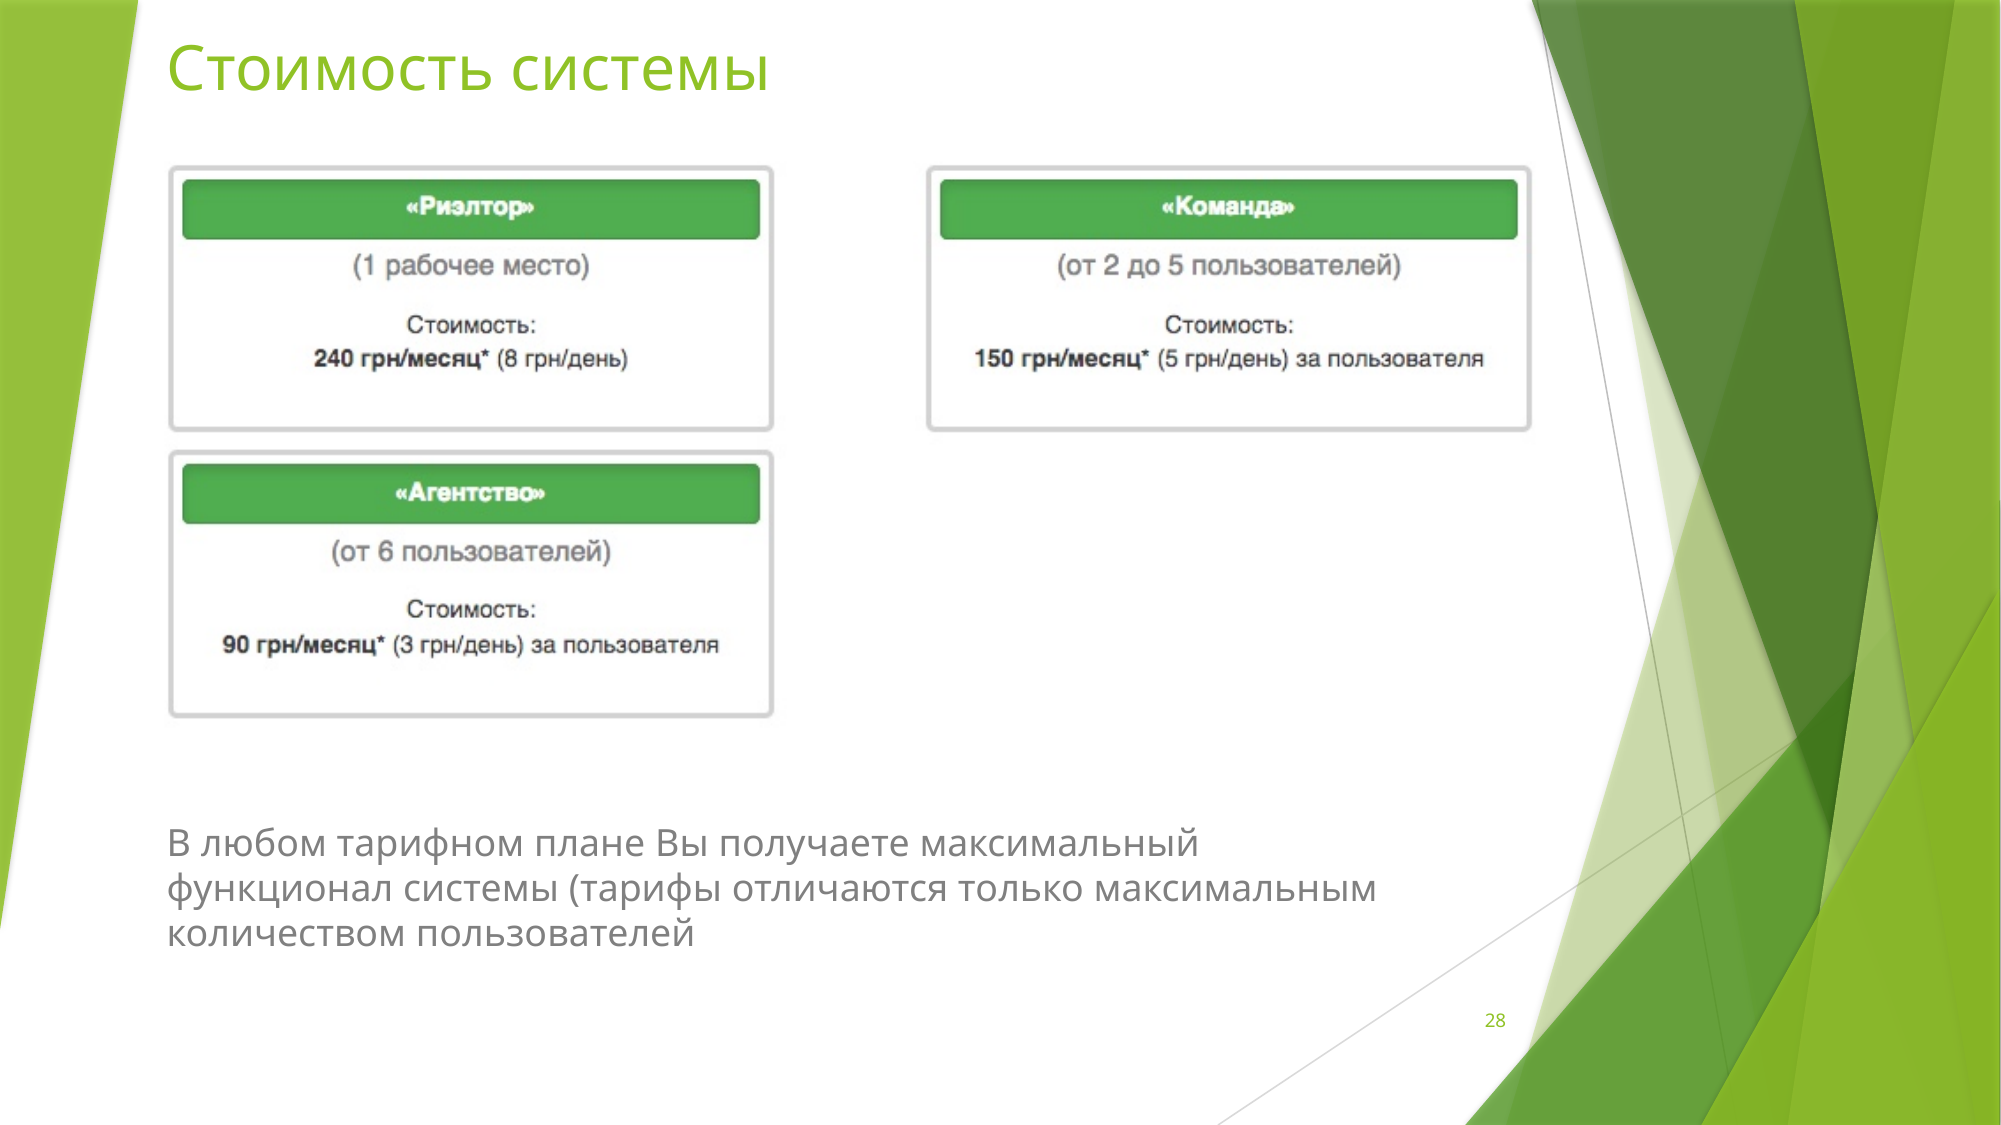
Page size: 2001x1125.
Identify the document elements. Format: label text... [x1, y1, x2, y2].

title Стоимость системы [151, 23, 1426, 111]
picture [151, 147, 1558, 732]
slide_number 28 [1409, 991, 1522, 1051]
subtitle В любом тарифном плане Вы получаете максимальный функционал системы (тарифы отличаются только максимальным количеством пользователей [151, 811, 1426, 992]
